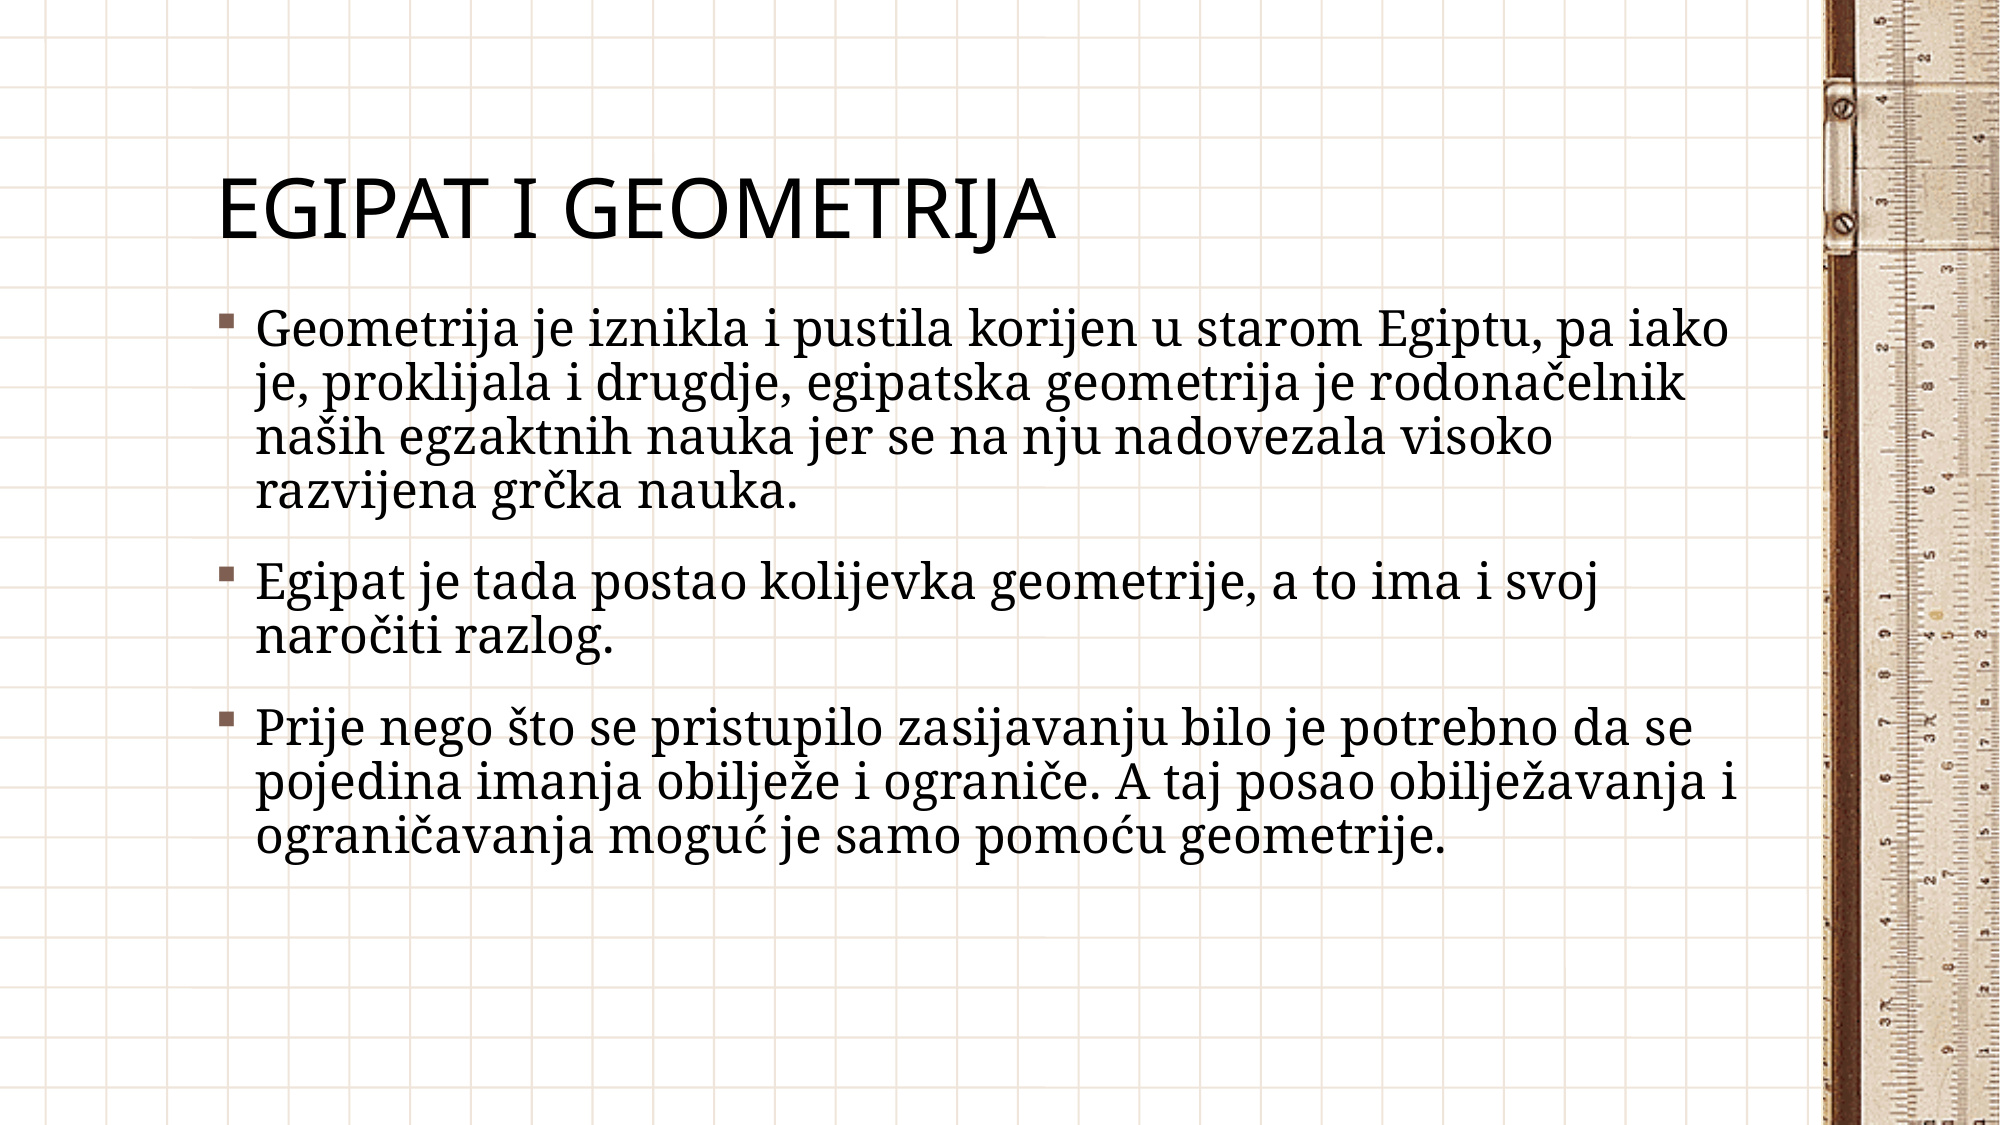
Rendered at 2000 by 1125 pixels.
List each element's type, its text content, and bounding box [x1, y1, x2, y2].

title EGIPAT I GEOMETRIJA [199, 70, 1800, 263]
list Geometrija je iznikla i pustila korijen u starom Egiptu, pa iako je, proklijala i drugdje, egipatska geometrija je rodonačelnik naših egzaktnih nauka jer se na nju nadovezala visoko razvijena grčka nauka. Egipat je tada postao kolijevka geometrije, a to ima i svoj naročiti razlog. Prije nego što se pristupilo zasijavanju bilo je potrebno da se pojedina imanja obilježe i ograniče. A taj posao obilježavanja i ograničavanja moguć je samo pomoću geometrije. [199, 295, 1800, 996]
picture [1823, 0, 2000, 1125]
